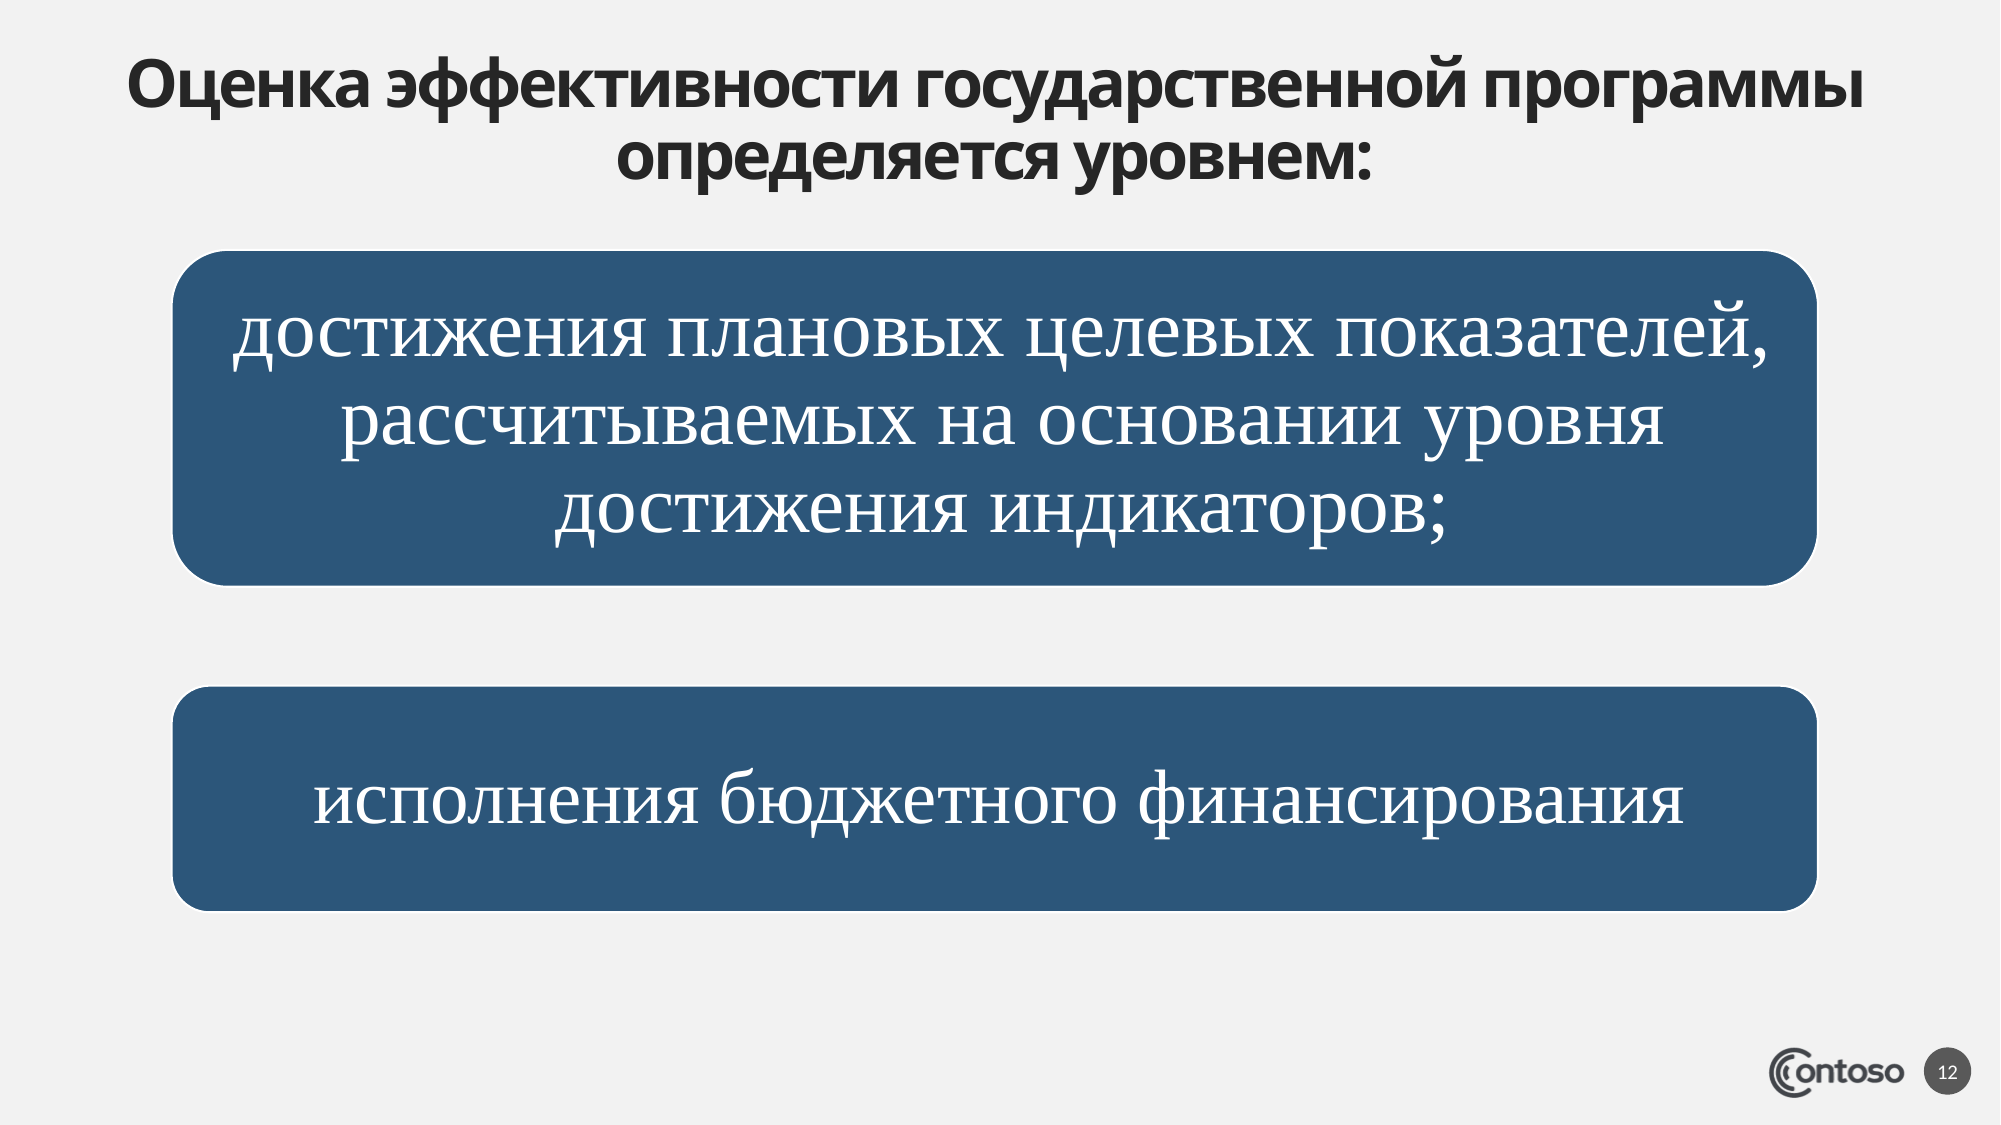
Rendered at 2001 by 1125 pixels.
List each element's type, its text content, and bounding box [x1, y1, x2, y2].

slide_number 12 [1923, 1047, 1972, 1095]
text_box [171, 627, 1818, 971]
title Оценка эффективности государственной программы определяется уровнем: [65, 86, 1924, 158]
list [171, 247, 1818, 590]
